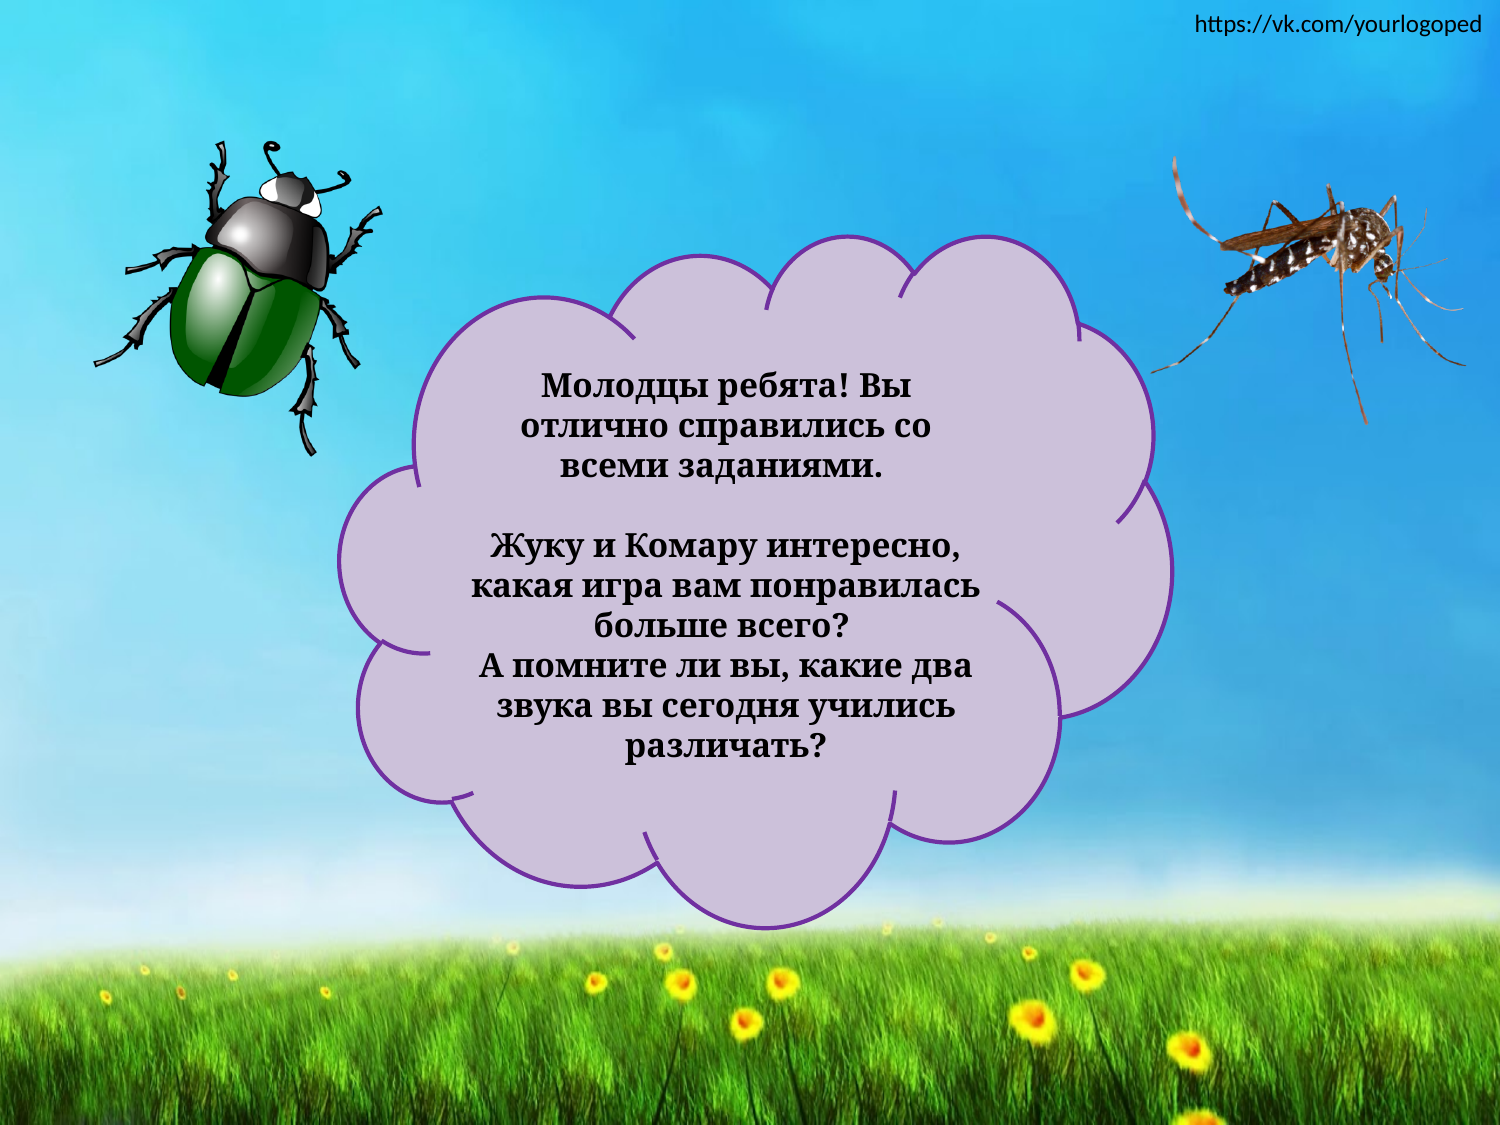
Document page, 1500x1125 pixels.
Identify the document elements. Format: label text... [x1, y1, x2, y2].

text_box https://vk.com/yourlogoped [1179, 0, 1499, 45]
text_box Молодцы ребята! Вы отлично справились со всеми заданиями. Жуку и Комару интересно, какая игра вам понравилась больше всего? А помните ли вы, какие два звука вы сегодня учились различать? [336, 234, 1175, 931]
picture [0, 0, 1500, 1125]
